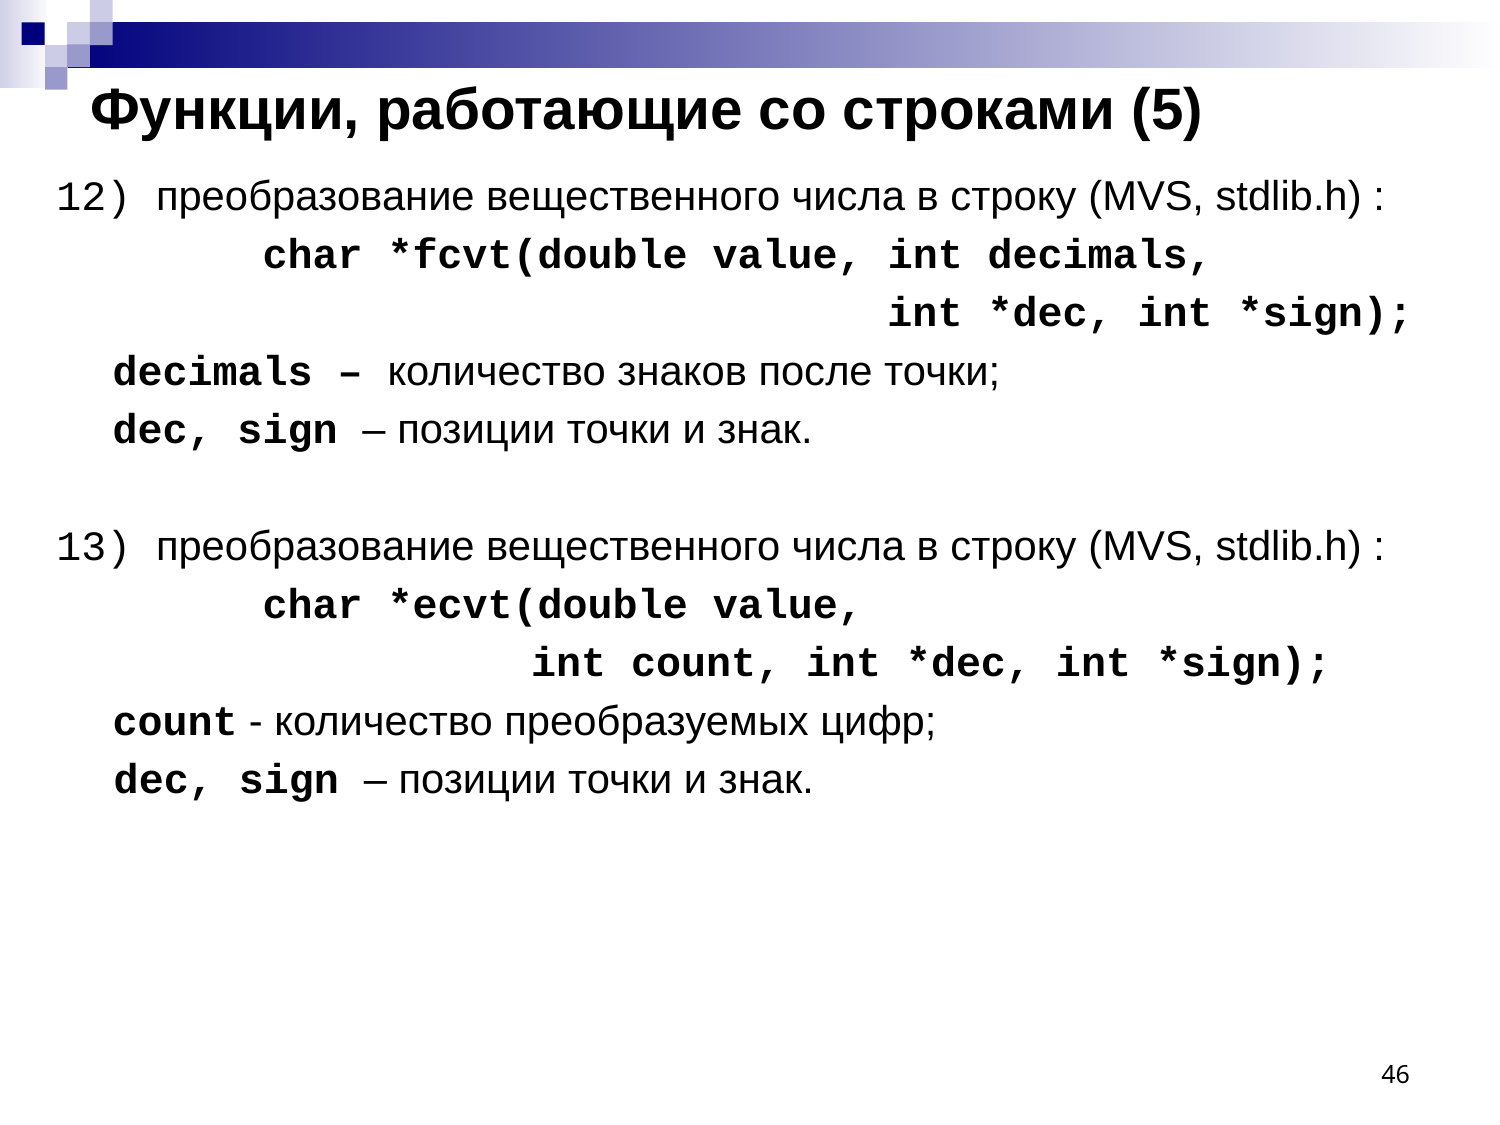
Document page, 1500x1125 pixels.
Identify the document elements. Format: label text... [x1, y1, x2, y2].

list 12) преобразование вещественного числа в строку (MVS, stdlib.h) : char *fcvt(double value, int decimals, int *dec, int *sign); decimals – количество знаков после точки; dec, sign – позиции точки и знак. 13) преобразование вещественного числа в строку (MVS, stdlib.h) : char *ecvt(double value, int count, int *dec, int *sign); count - количество преобразуемых цифр; dec, sign – позиции точки и знак. [40, 160, 1483, 1125]
title Функции, работающие со строками (5) [74, 74, 1426, 138]
